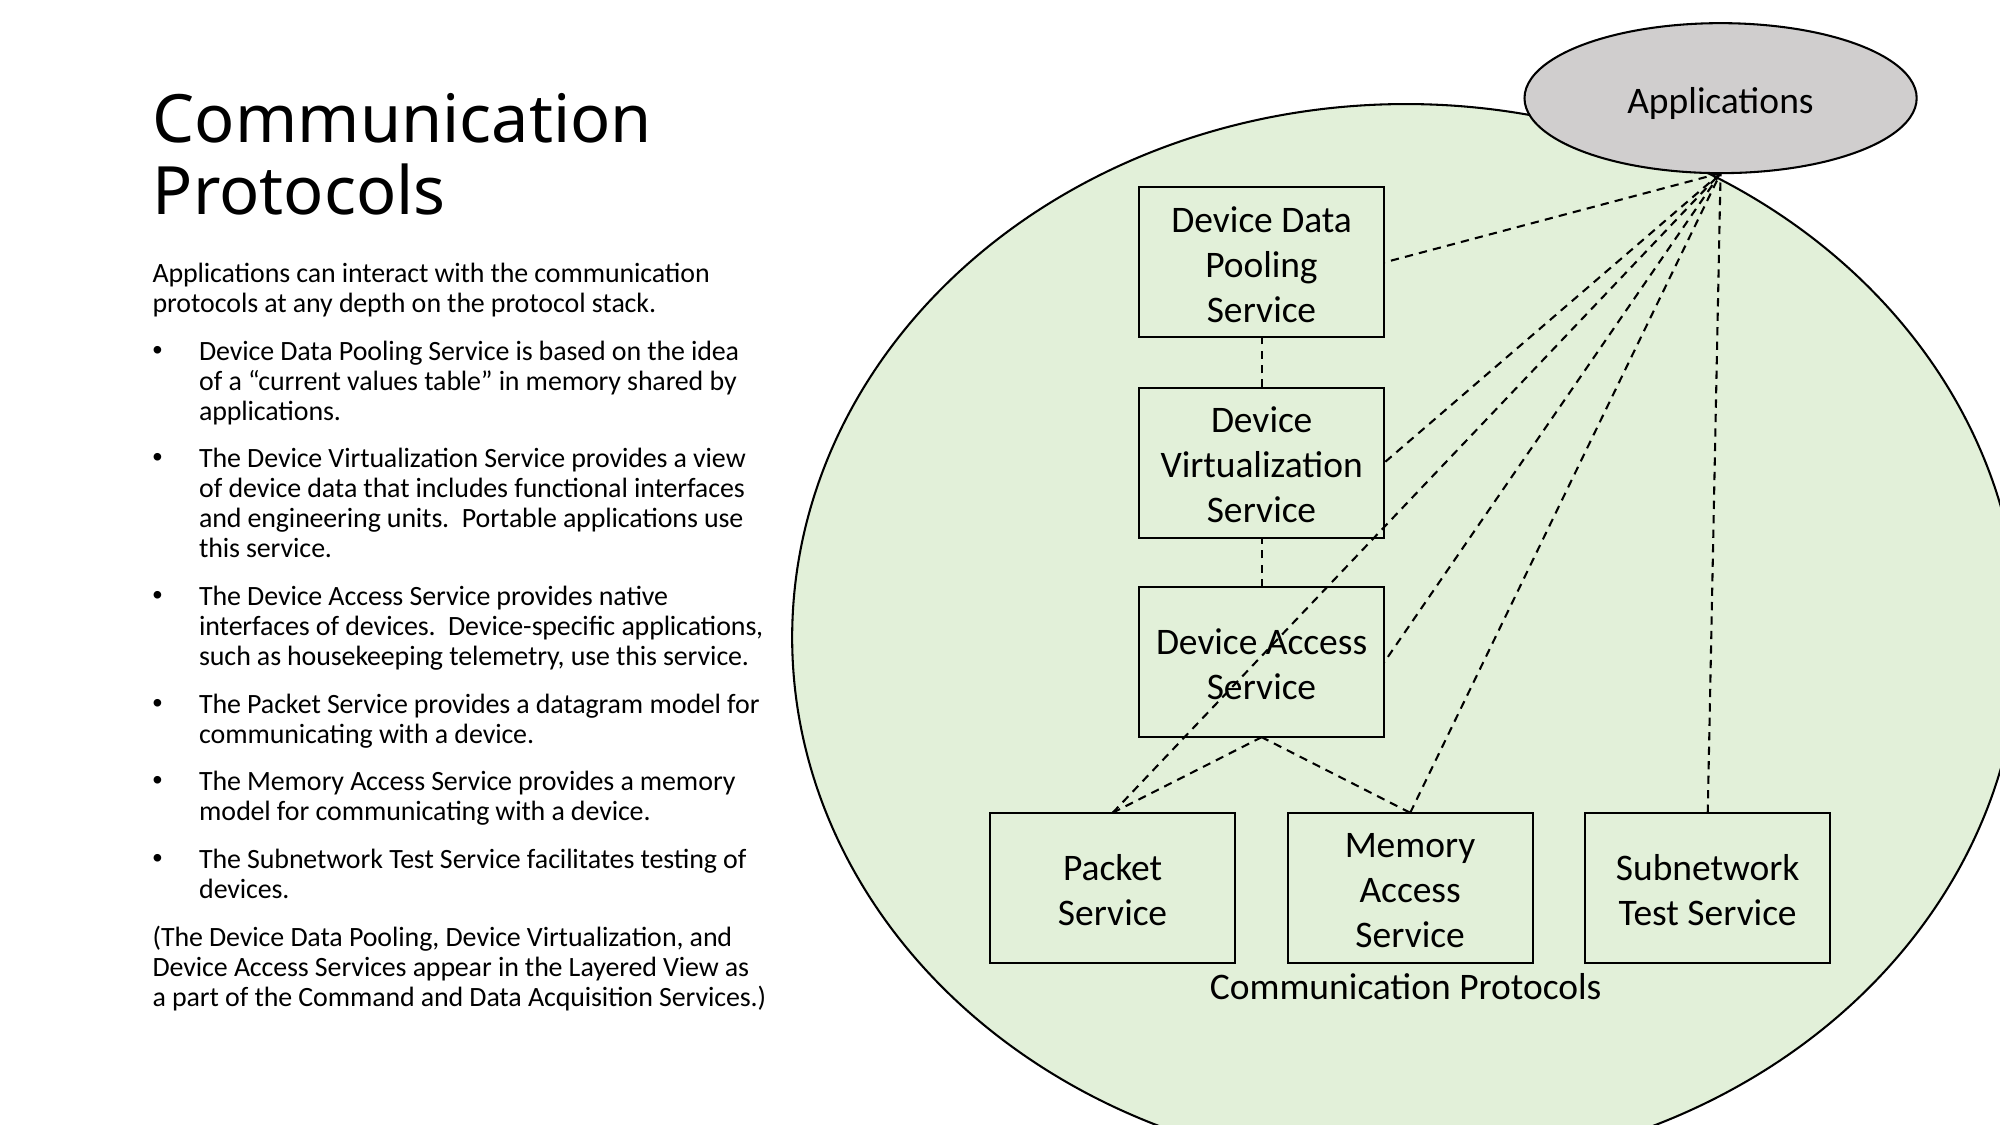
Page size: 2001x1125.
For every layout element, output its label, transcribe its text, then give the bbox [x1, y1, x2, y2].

text_box Applications [1523, 22, 1918, 175]
title Communication Protocols [137, 75, 783, 237]
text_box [1112, 173, 1721, 813]
text_box Packet Service [989, 812, 1236, 964]
text_box Communication Protocols [791, 103, 2000, 1125]
text_box Subnetwork Test Service [1584, 812, 1831, 964]
text_box Memory Access Service [1287, 813, 1534, 964]
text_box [1384, 173, 1721, 263]
list Applications can interact with the communication protocols at any depth on the protocol stack. Device Data Pooling Service is based on the idea of a “current values table” in memory shared by applications. The Device Virtualization Service provides a view of device data that includes functional interfaces and engineering units. Portable applications use this service. The Device Access Service provides native interfaces of devices. Device-specific applications, such as housekeeping telemetry, use this service. The Packet Service provides a datagram model for communicating with a device. The Memory Access Service provides a memory model for communicating with a device. The Subnetwork Test Service facilitates testing of devices. (The Device Data Pooling, Device Virtualization, and Device Access Services appear in the Layered View as a part of the Command and Data Acquisition Services.) [137, 250, 783, 1065]
